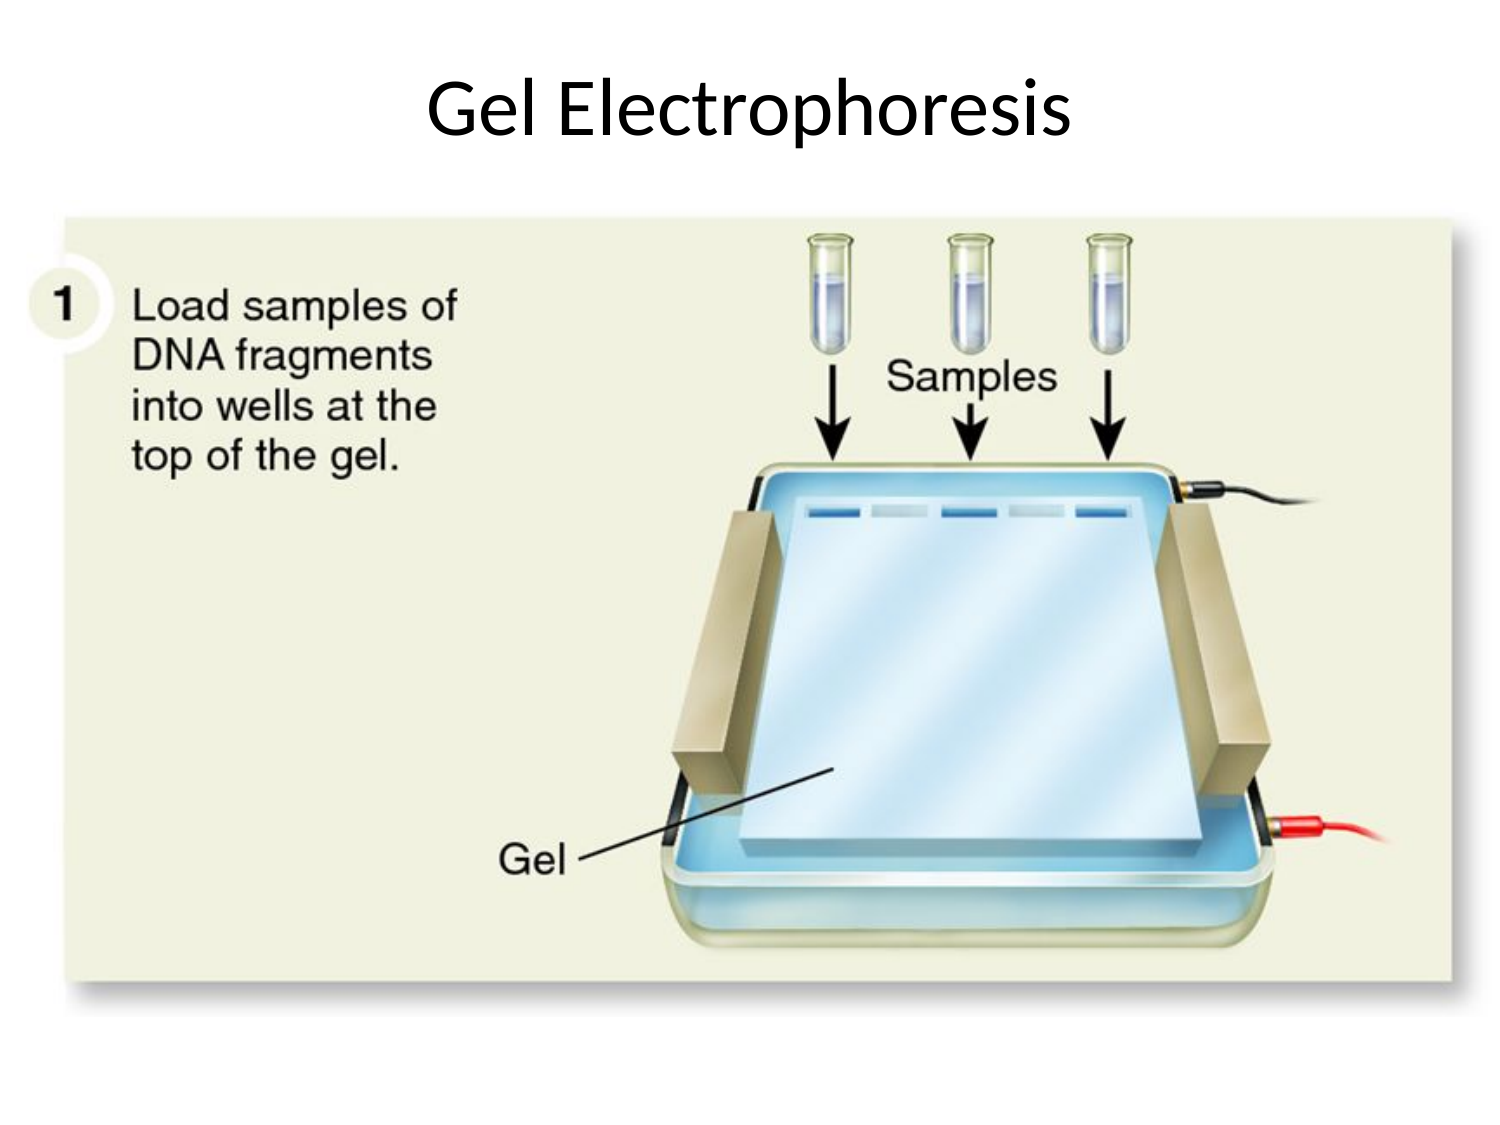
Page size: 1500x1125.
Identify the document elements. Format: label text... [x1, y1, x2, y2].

title Gel Electrophoresis [75, 45, 1425, 198]
picture [26, 199, 1500, 1018]
